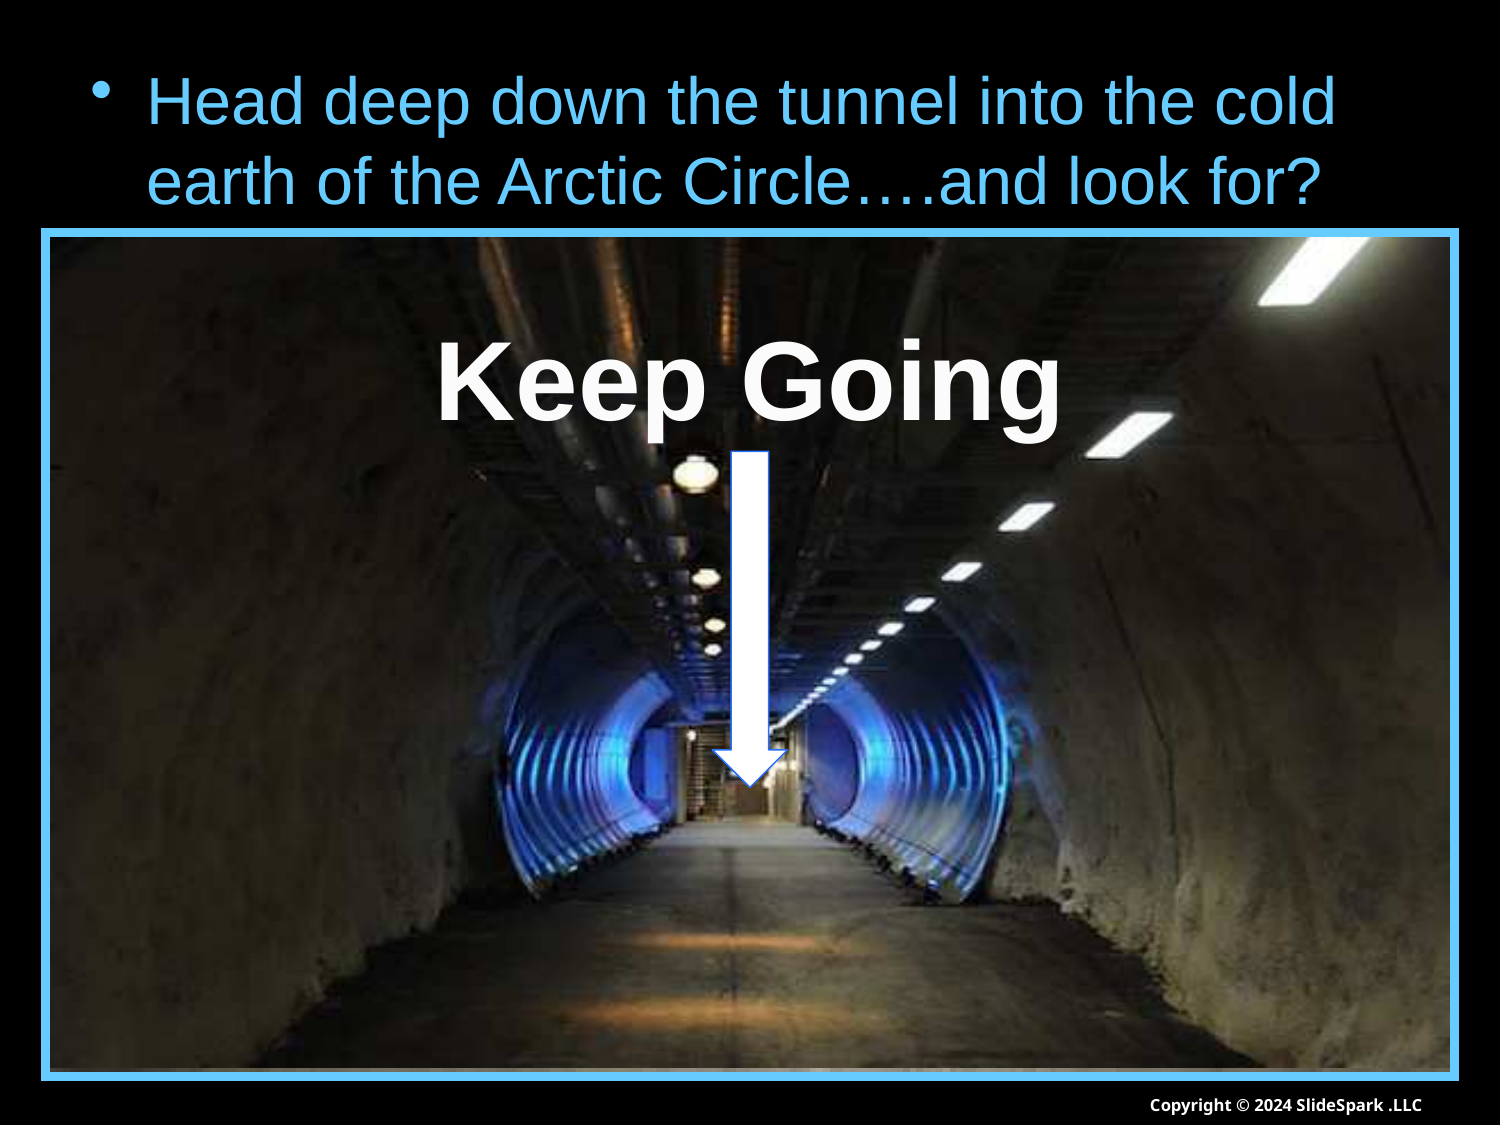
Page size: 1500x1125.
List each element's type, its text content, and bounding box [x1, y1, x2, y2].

text_box Copyright © 2024 SlideSpark .LLC [937, 1087, 1438, 1123]
list Head deep down the tunnel into the cold earth of the Arctic Circle….and look for? [75, 50, 1425, 228]
picture [49, 237, 1451, 1073]
